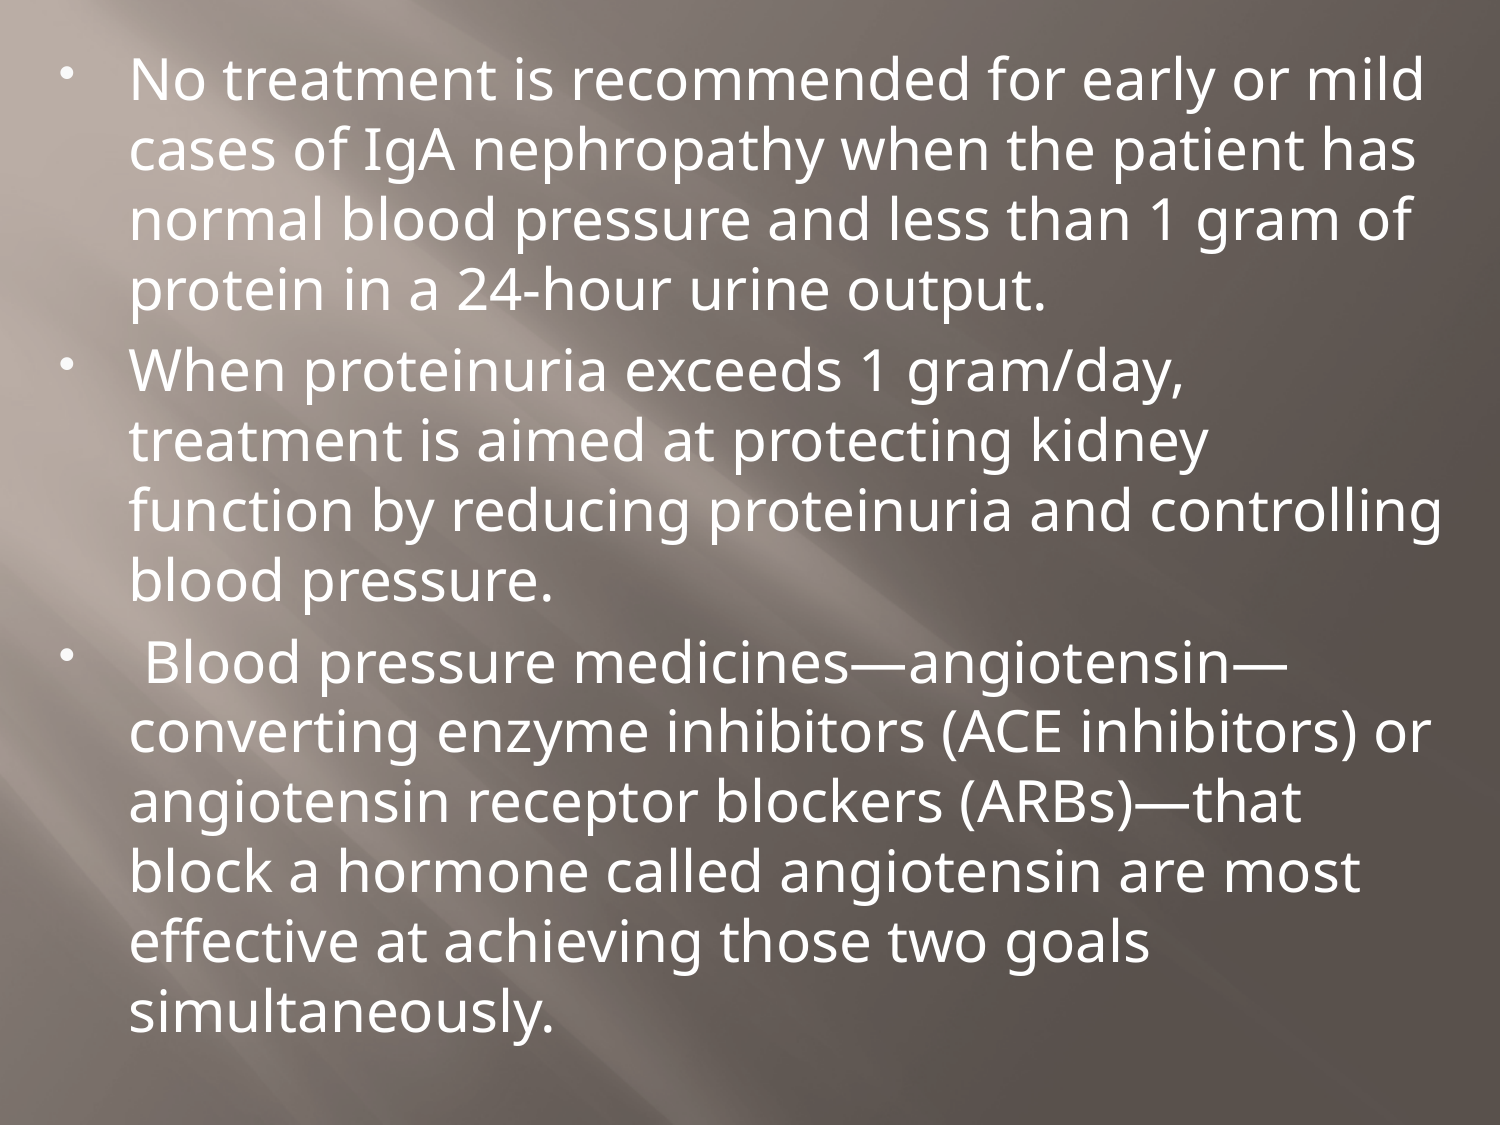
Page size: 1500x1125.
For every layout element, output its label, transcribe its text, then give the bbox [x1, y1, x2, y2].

list No treatment is recommended for early or mild cases of IgA nephropathy when the patient has normal blood pressure and less than 1 gram of protein in a 24-hour urine output. When proteinuria exceeds 1 gram/day, treatment is aimed at protecting kidney function by reducing proteinuria and controlling blood pressure. Blood pressure medicines—angiotensin—converting enzyme inhibitors (ACE inhibitors) or angiotensin receptor blockers (ARBs)—that block a hormone called angiotensin are most effective at achieving those two goals simultaneously. [23, 35, 1465, 1090]
